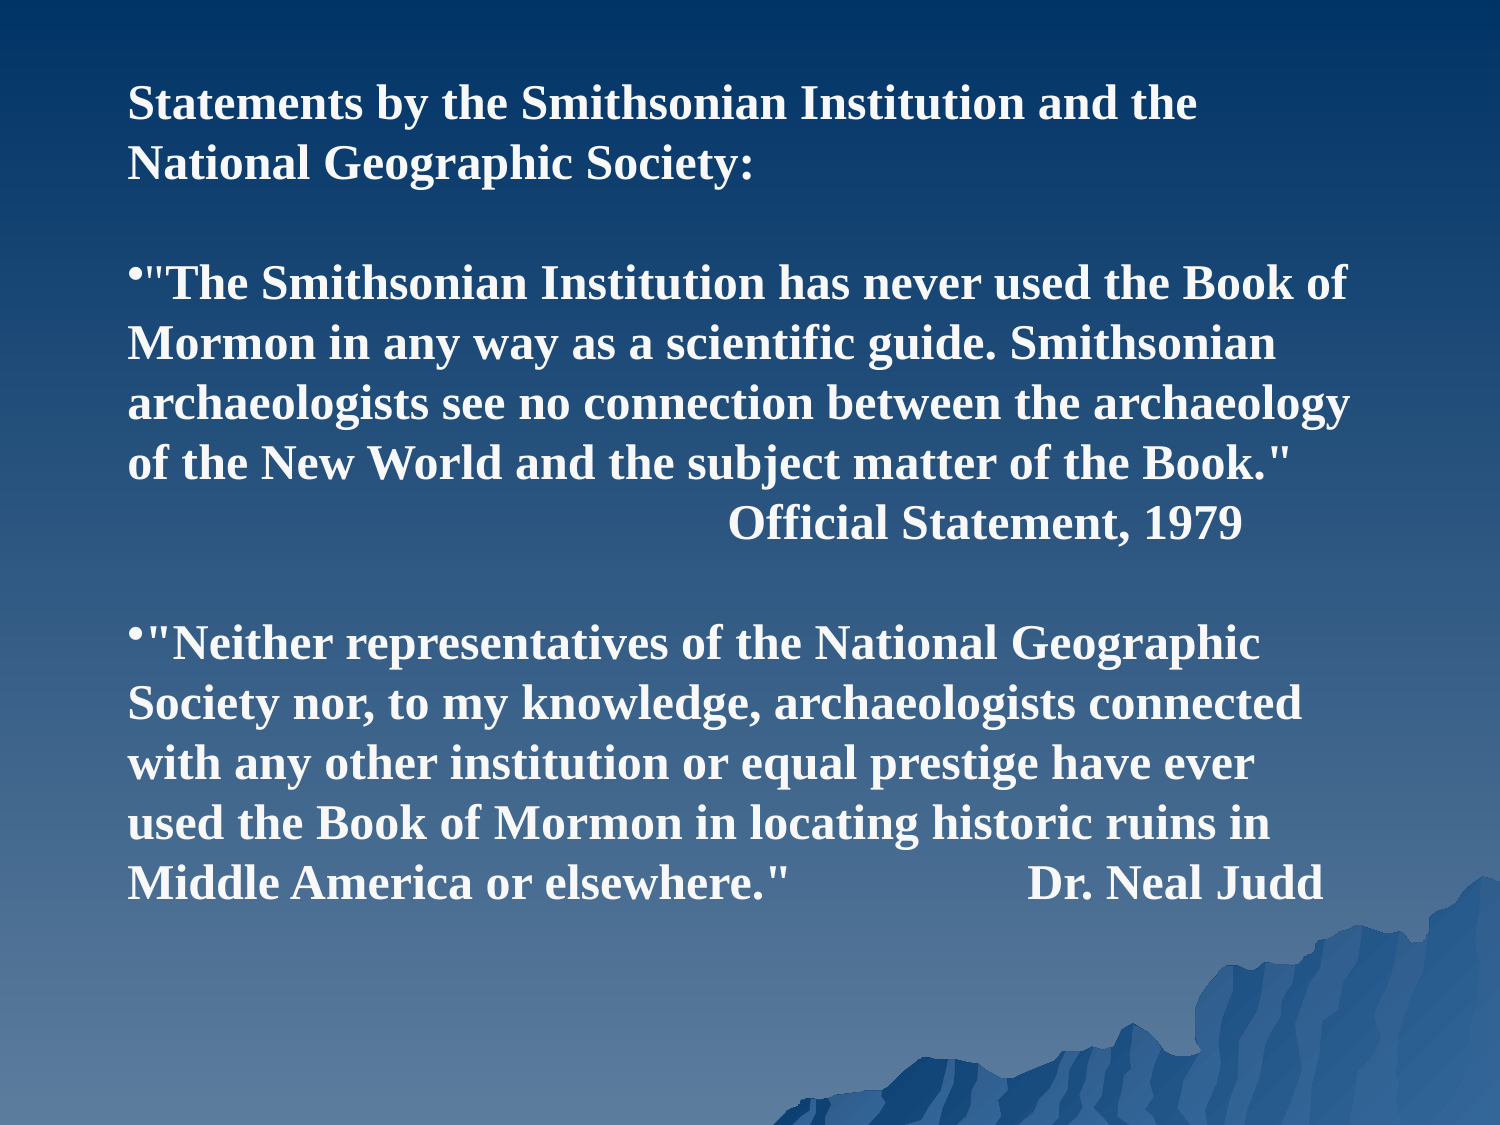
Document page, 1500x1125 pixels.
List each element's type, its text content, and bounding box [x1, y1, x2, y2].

text_box Statements by the Smithsonian Institution and the National Geographic Society: "The Smithsonian Institution has never used the Book of Mormon in any way as a scientific guide. Smithsonian archaeologists see no connection between the archaeology of the New World and the subject matter of the Book." Official Statement, 1979 "Neither representatives of the National Geographic Society nor, to my knowledge, archaeologists connected with any other institution or equal prestige have ever used the Book of Mormon in locating historic ruins in Middle America or elsewhere." Dr. Neal Judd [112, 62, 1375, 978]
